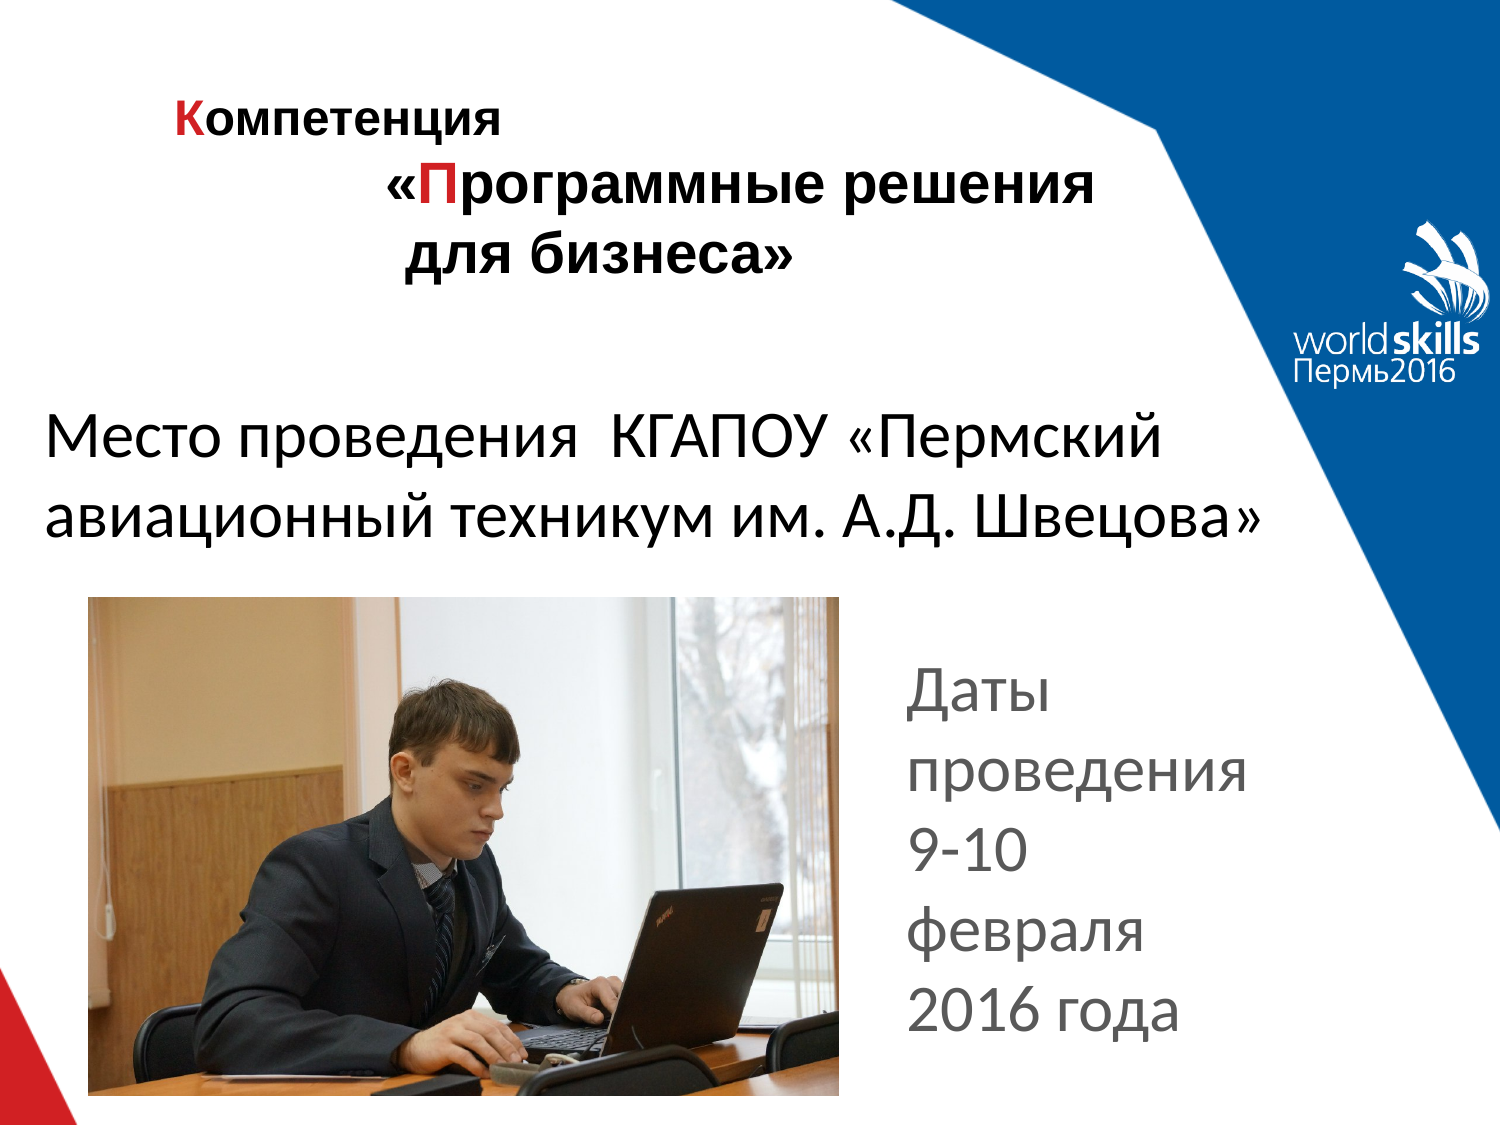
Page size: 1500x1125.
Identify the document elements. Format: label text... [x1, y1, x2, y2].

picture [0, 0, 1500, 1125]
subtitle Даты проведения 9-10 февраля 2016 года [891, 637, 1276, 1059]
text_box Компетенция «Программные решения для бизнеса» [159, 78, 1187, 293]
title Место проведения КГАПОУ «Пермский авиационный техникум им. А.Д. Швецова» [29, 349, 1305, 592]
